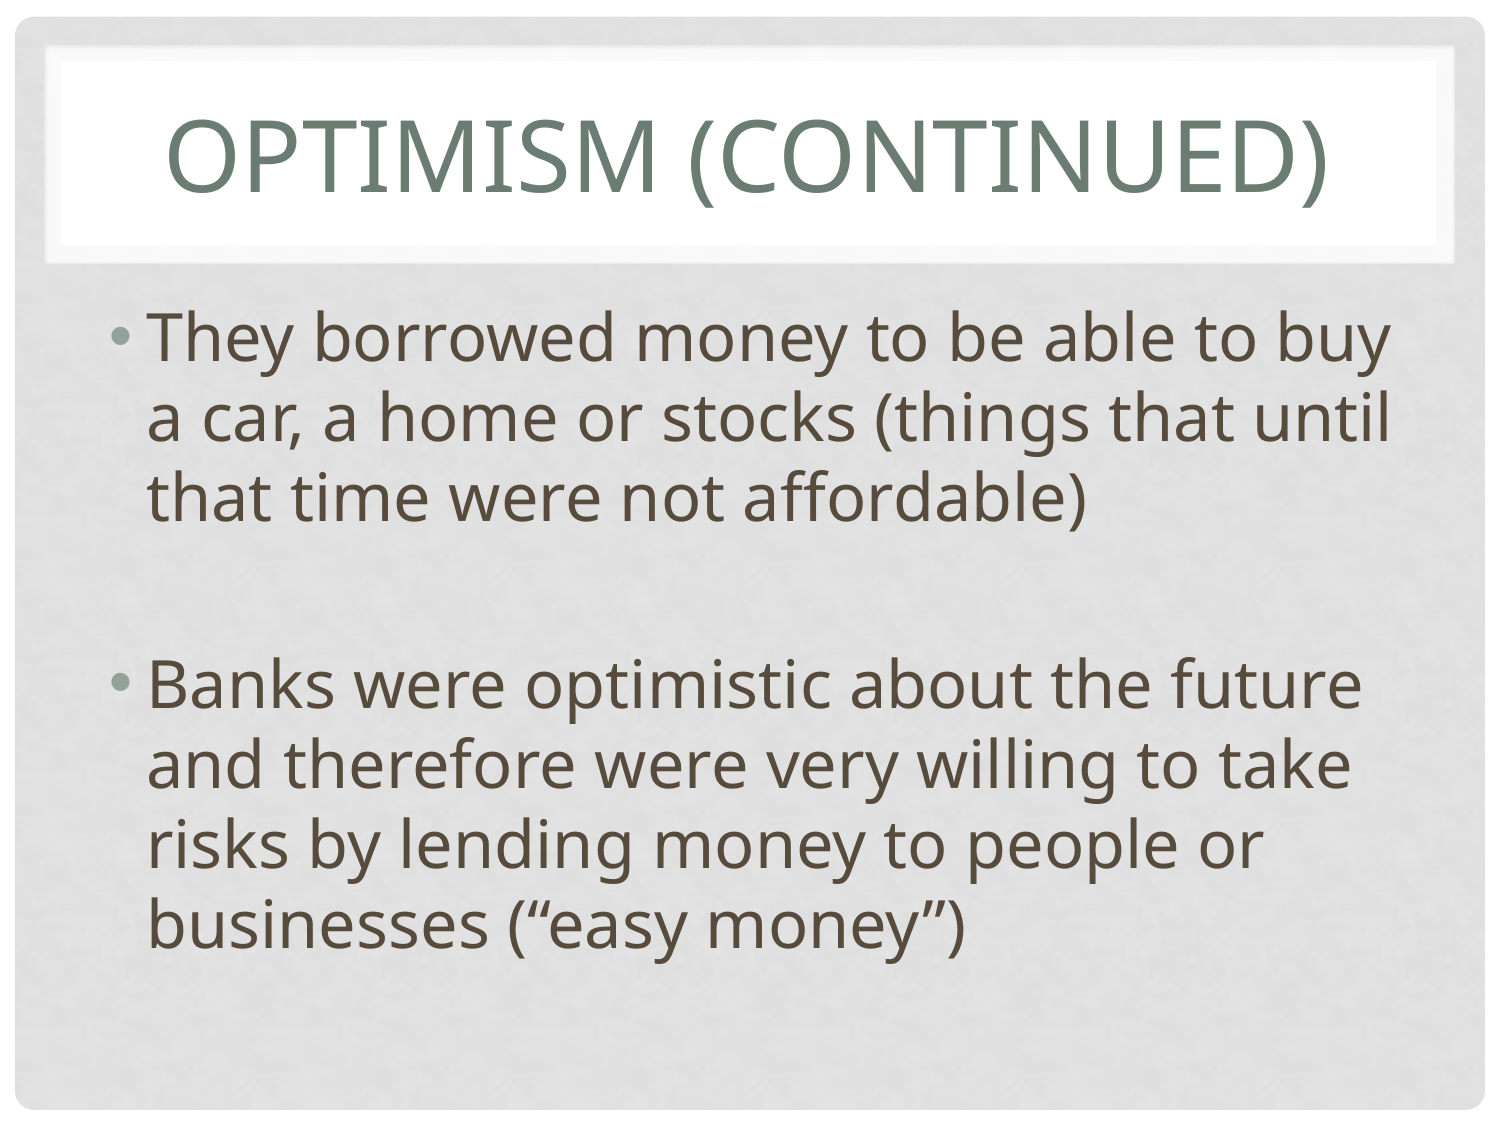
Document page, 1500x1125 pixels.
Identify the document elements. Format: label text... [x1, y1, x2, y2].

title Optimism (Continued) [69, 66, 1425, 238]
list They borrowed money to be able to buy a car, a home or stocks (things that until that time were not affordable) Banks were optimistic about the future and therefore were very willing to take risks by lending money to people or businesses (“easy money”) [75, 287, 1425, 1005]
